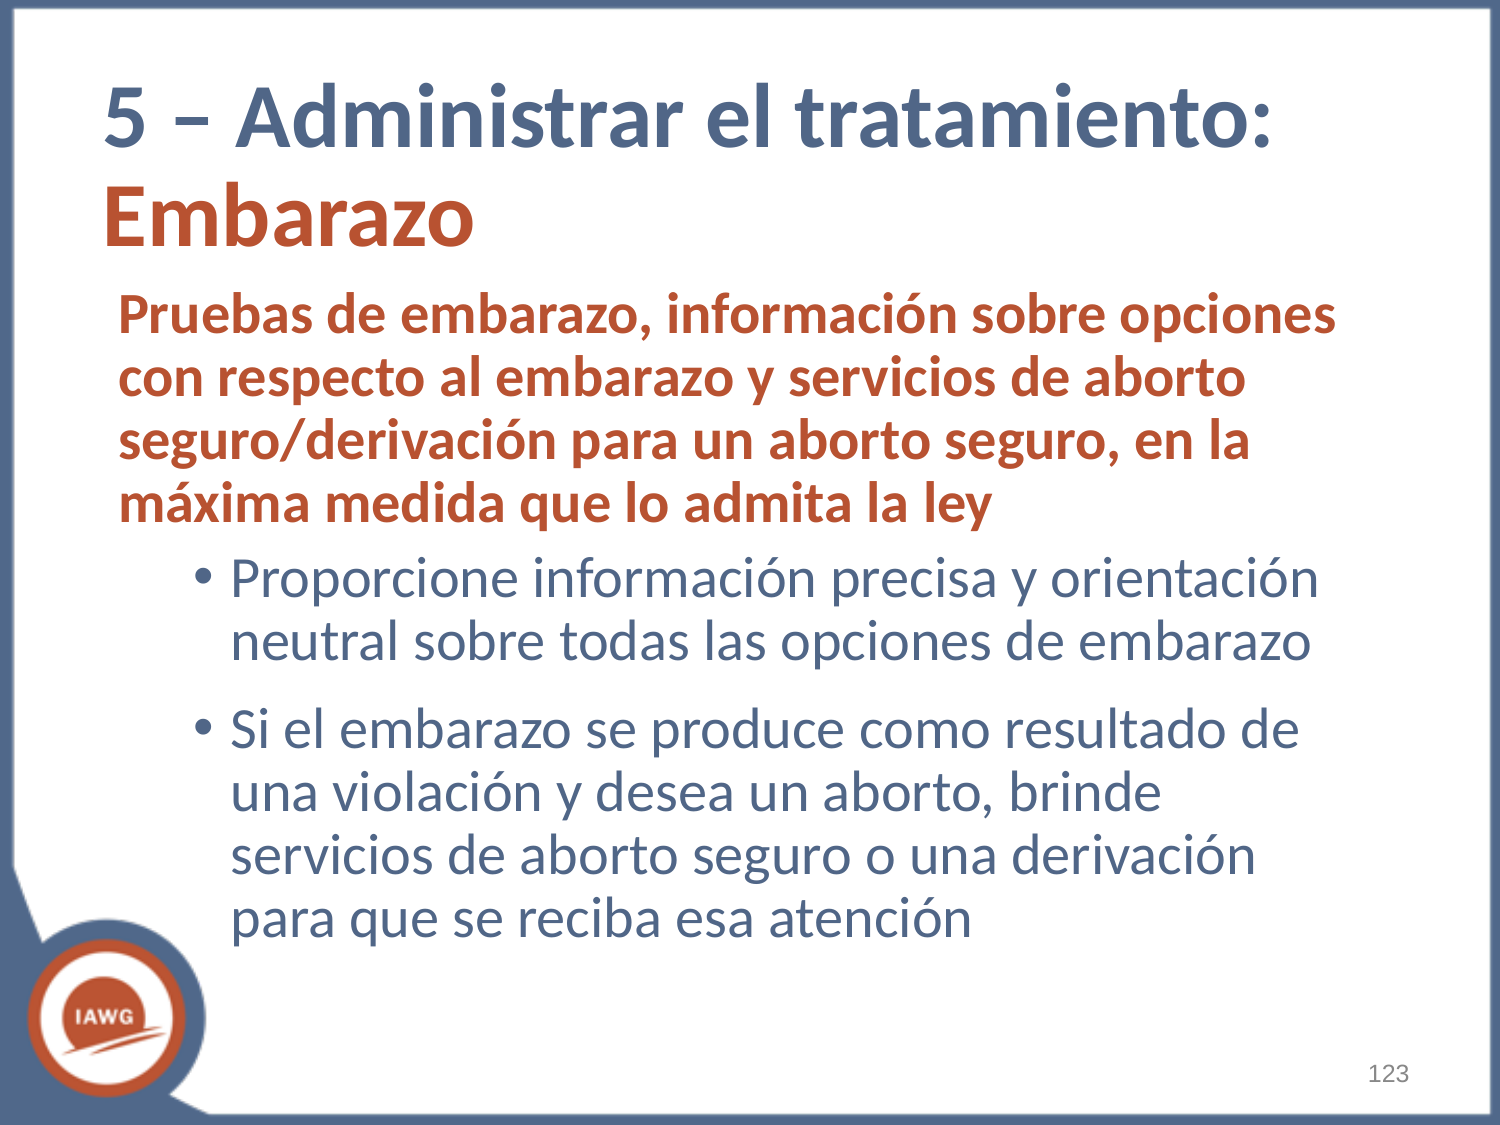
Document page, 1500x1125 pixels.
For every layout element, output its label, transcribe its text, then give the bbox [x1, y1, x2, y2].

title 5 – Administrar el tratamiento: Embarazo [87, 58, 1452, 276]
list Pruebas de embarazo, información sobre opciones con respecto al embarazo y servicios de aborto seguro/derivación para un aborto seguro, en la máxima medida que lo admita la ley Proporcione información precisa y orientación neutral sobre todas las opciones de embarazo Si el embarazo se produce como resultado de una violación y desea un aborto, brinde servicios de aborto seguro o una derivación para que se reciba esa atención [103, 275, 1383, 990]
picture [0, 0, 1500, 1125]
slide_number ‹#› [1074, 1042, 1425, 1103]
